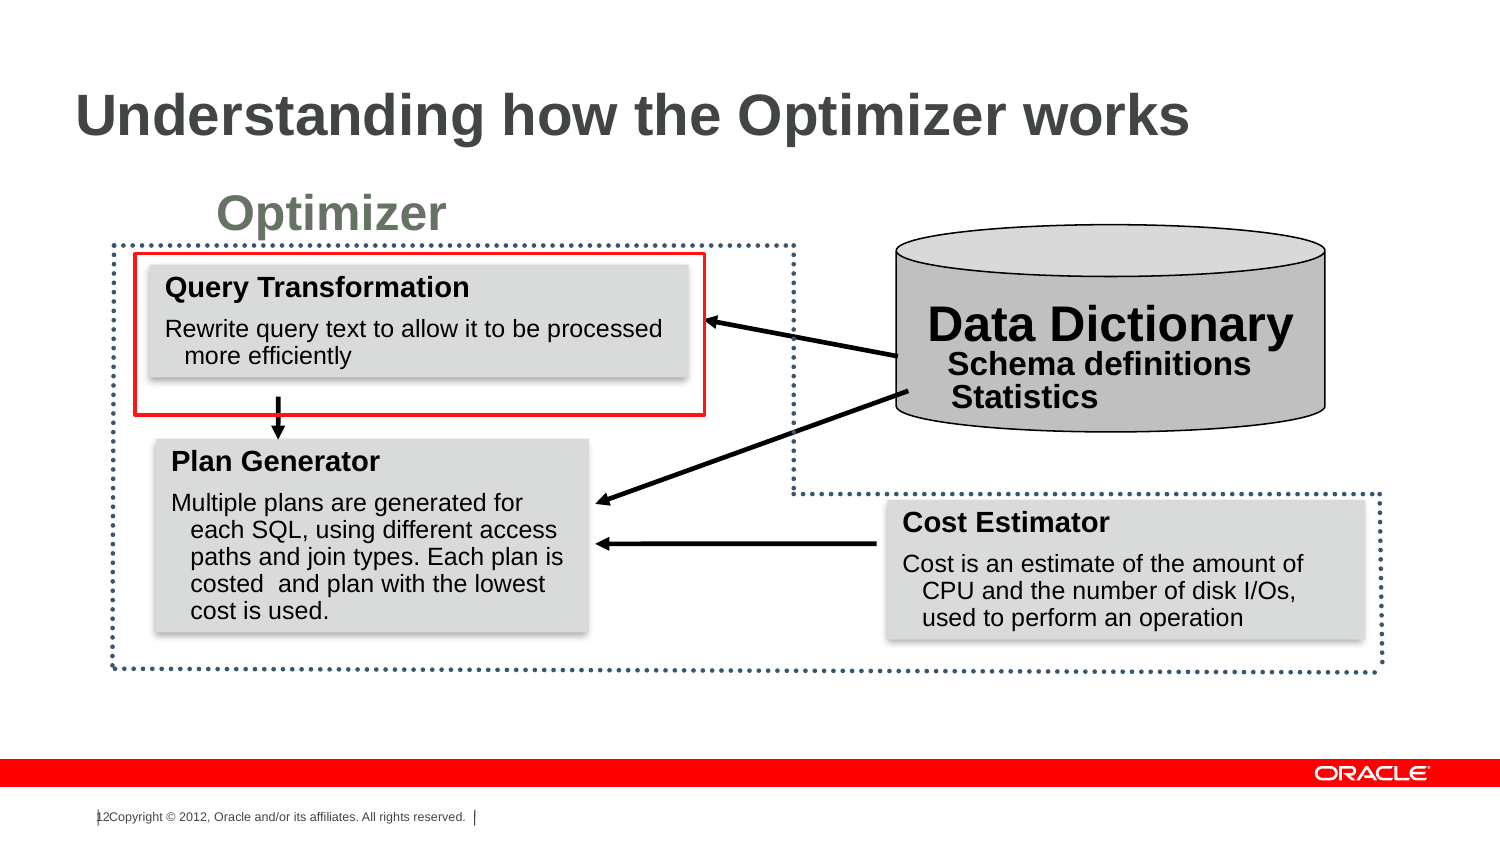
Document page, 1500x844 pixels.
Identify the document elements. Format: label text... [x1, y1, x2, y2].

picture [0, 759, 1500, 787]
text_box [108, 179, 1383, 673]
title Understanding how the Optimizer works [75, 78, 1425, 149]
